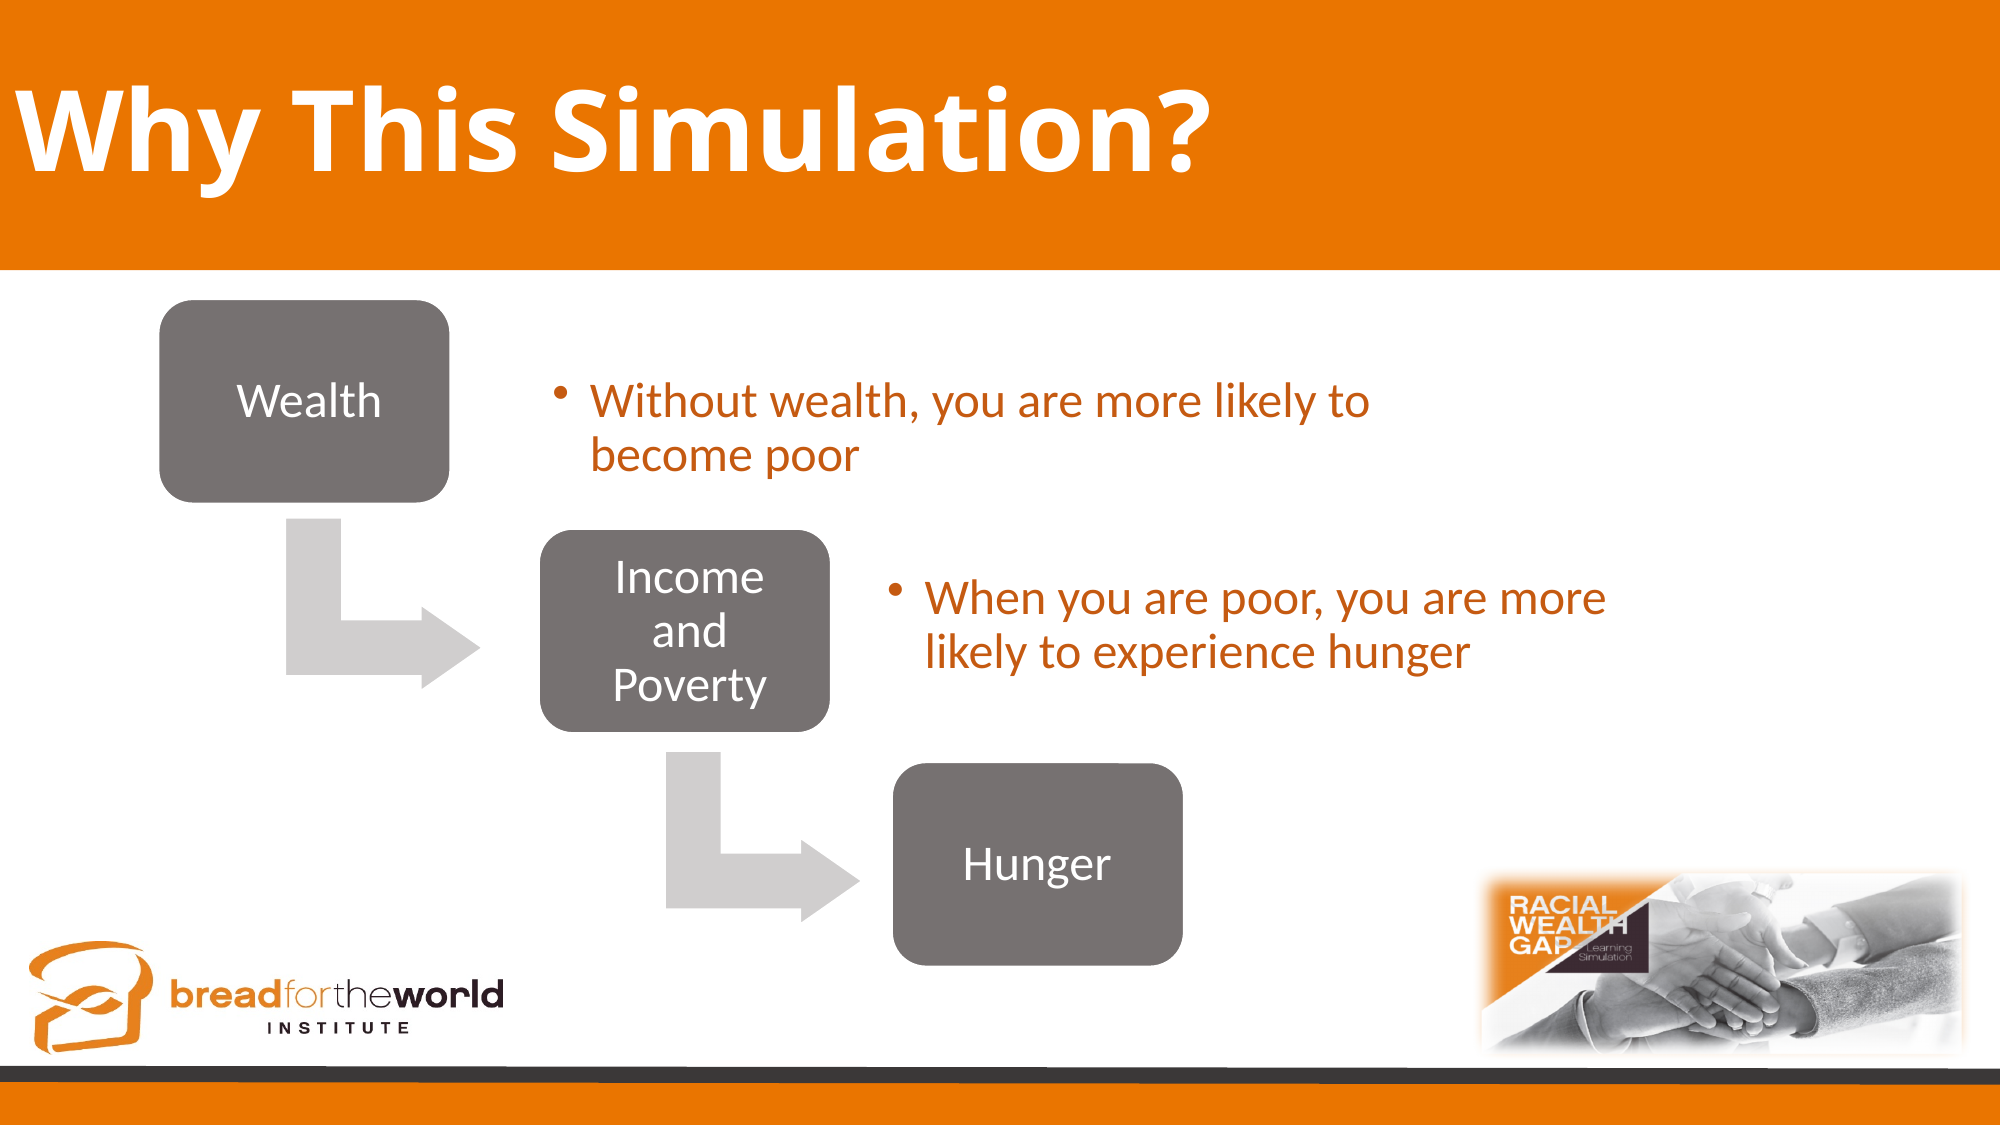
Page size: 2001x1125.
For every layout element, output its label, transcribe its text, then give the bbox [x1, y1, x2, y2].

picture [29, 967, 503, 1055]
picture [1501, 894, 1943, 1032]
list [0, 295, 1630, 967]
title Why This Simulation? [0, 0, 2000, 271]
